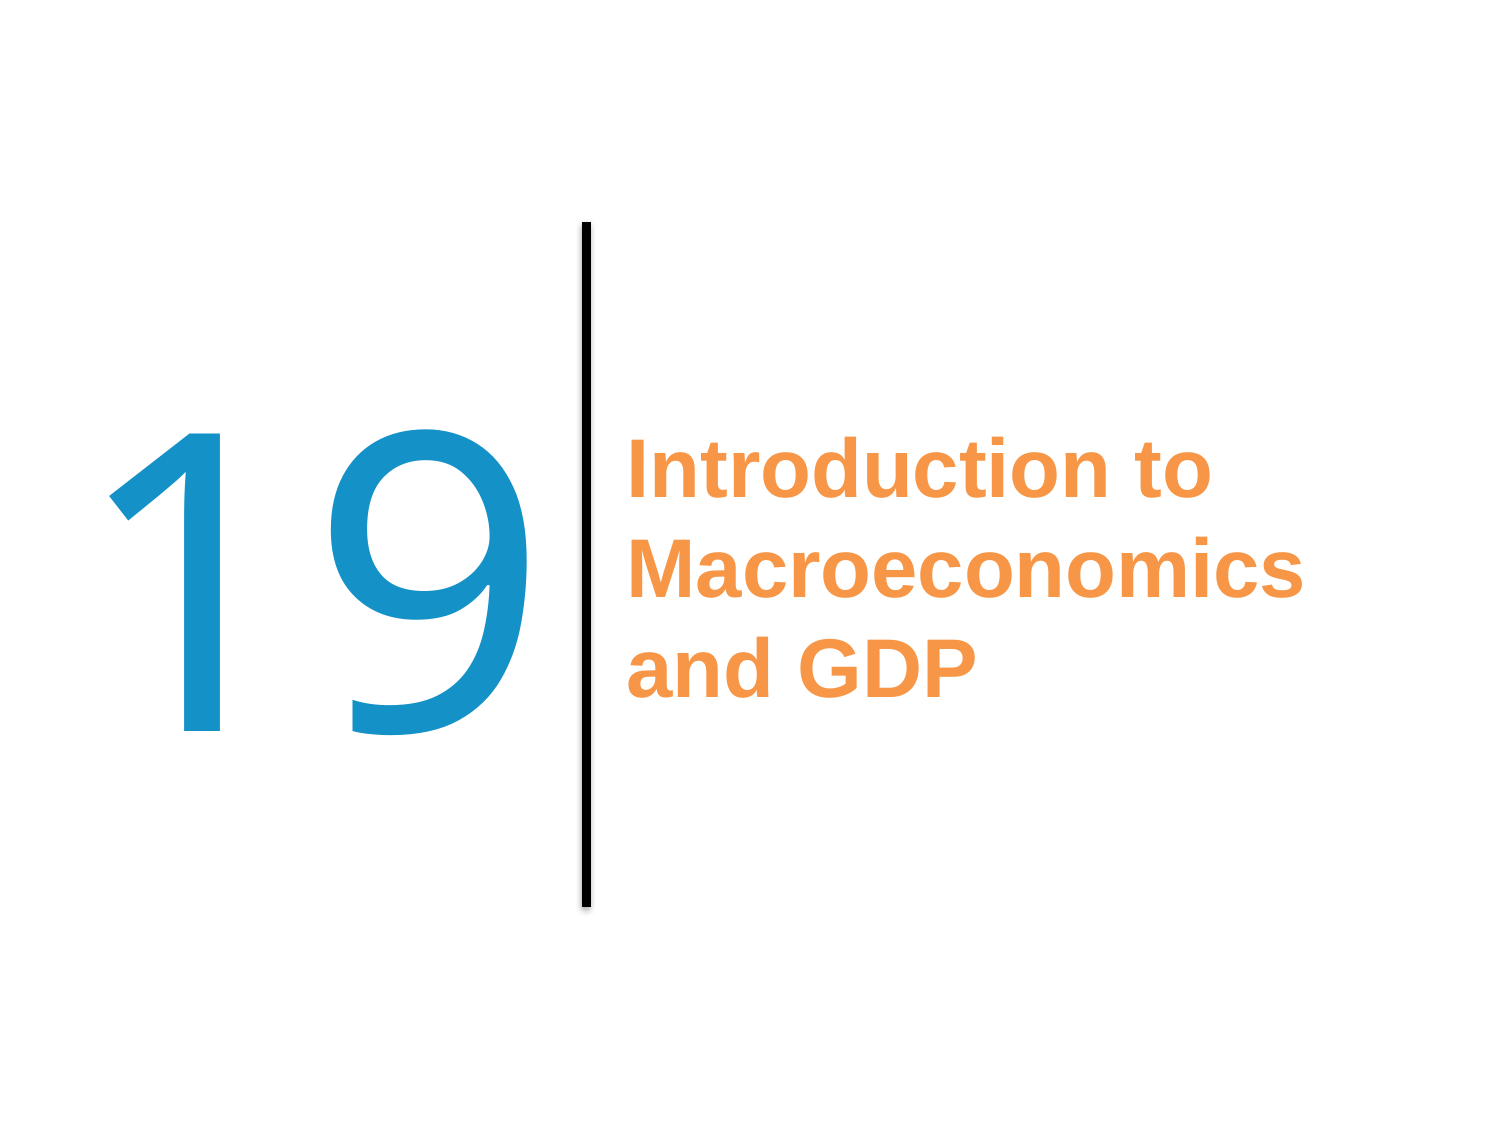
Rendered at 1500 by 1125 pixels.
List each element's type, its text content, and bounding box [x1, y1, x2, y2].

list 19 [53, 221, 565, 908]
title Introduction to Macroeconomics and GDP [611, 221, 1479, 908]
